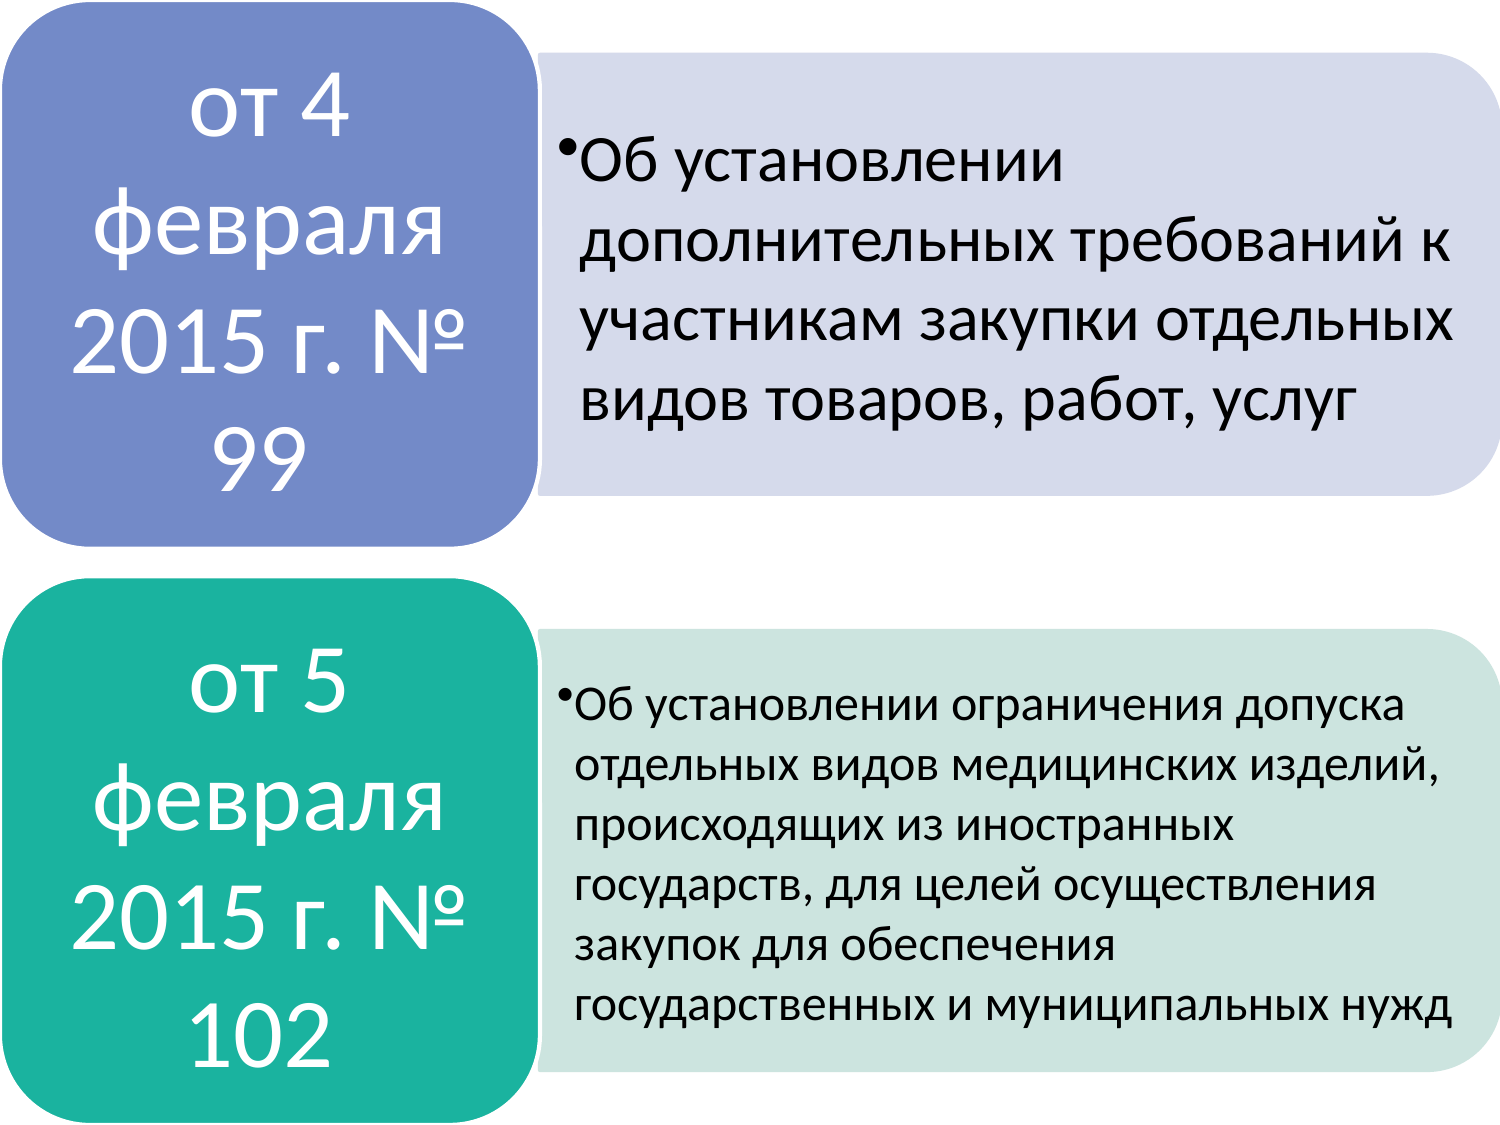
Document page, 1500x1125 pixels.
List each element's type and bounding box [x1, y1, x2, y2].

text_box [0, 0, 1500, 1125]
